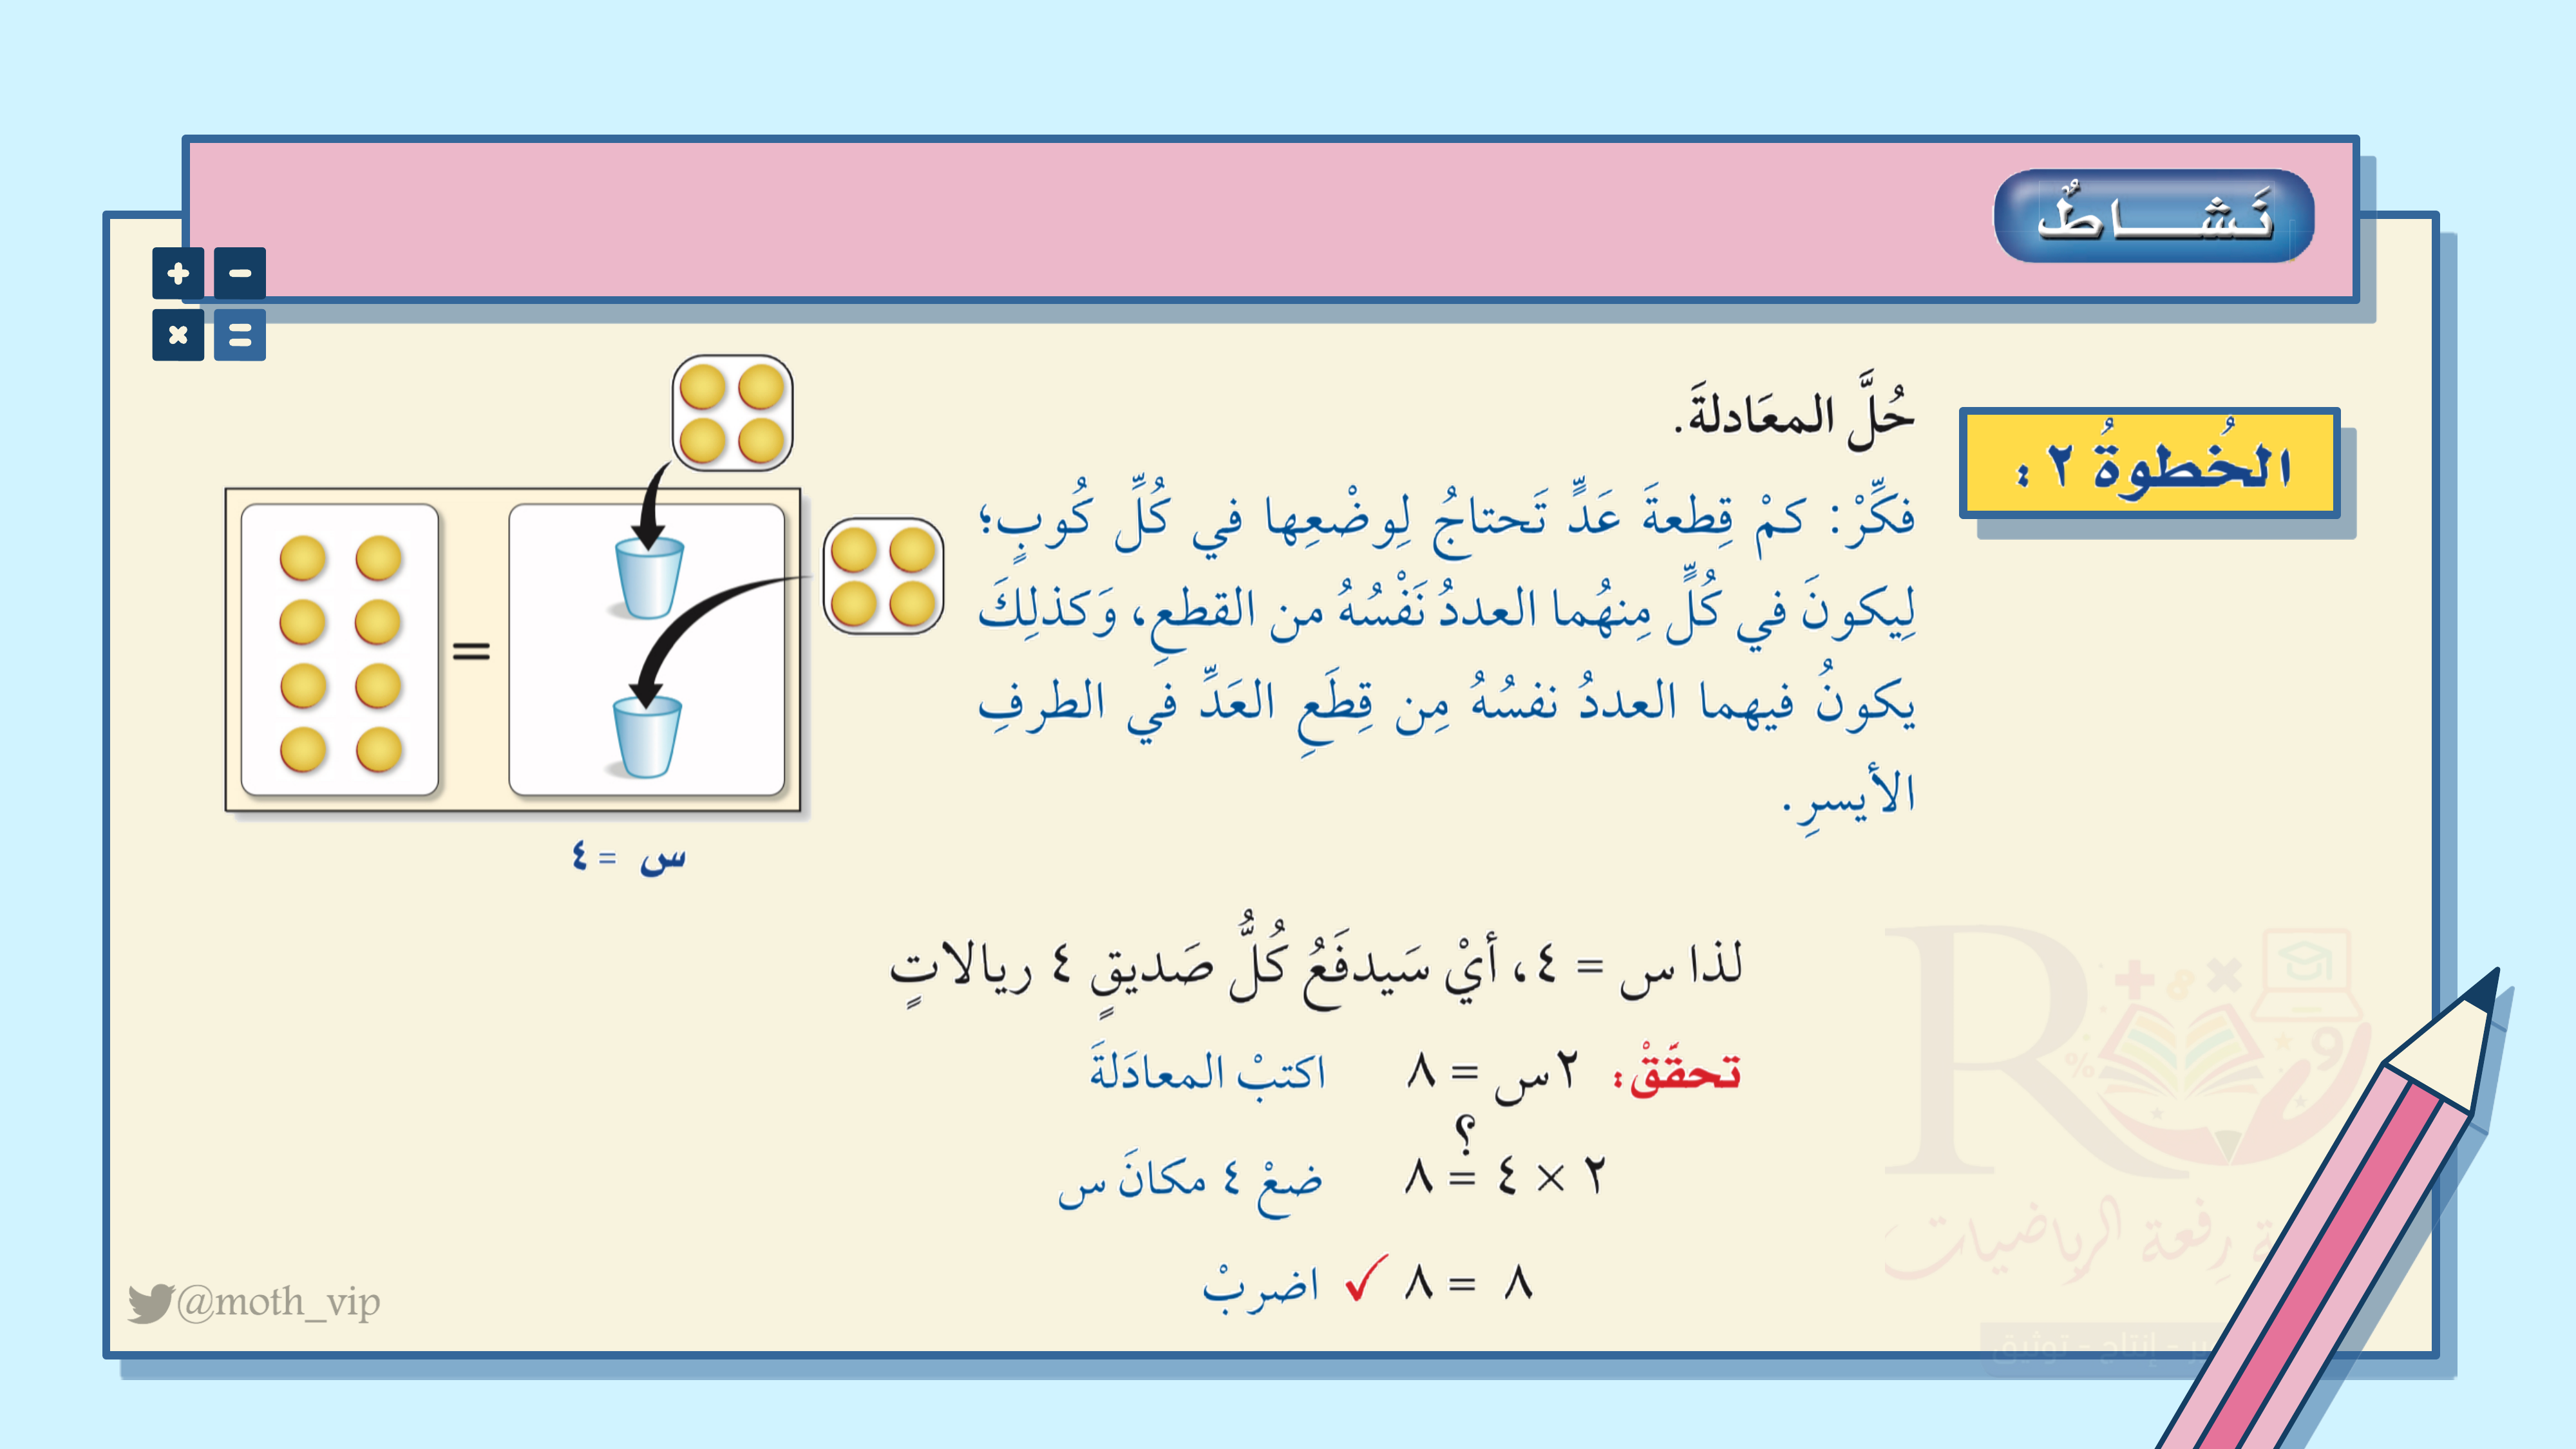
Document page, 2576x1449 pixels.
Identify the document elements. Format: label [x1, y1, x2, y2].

title [182, 135, 2360, 304]
text_box [1911, 961, 2522, 1449]
text_box [152, 247, 267, 361]
picture [182, 339, 2350, 1321]
picture [1980, 162, 2320, 276]
